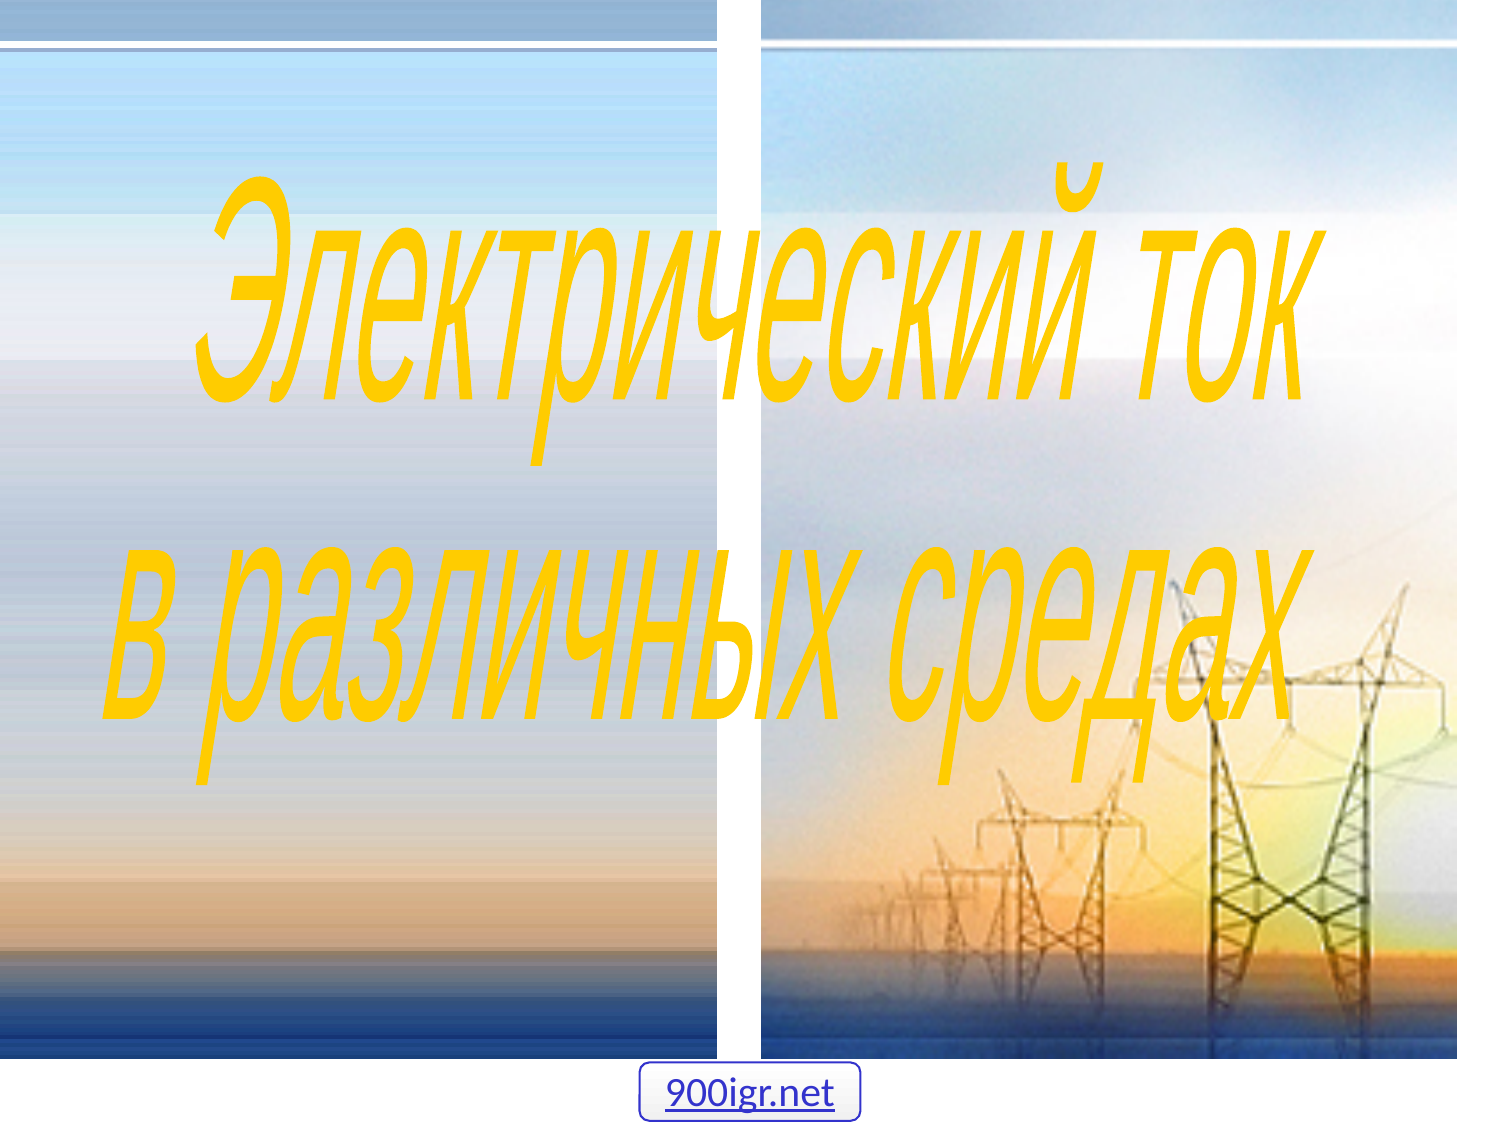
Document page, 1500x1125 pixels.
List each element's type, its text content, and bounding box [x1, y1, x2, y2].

picture [761, 0, 1457, 1060]
text_box 900igr.net [639, 1062, 861, 1121]
picture [0, 0, 718, 1060]
